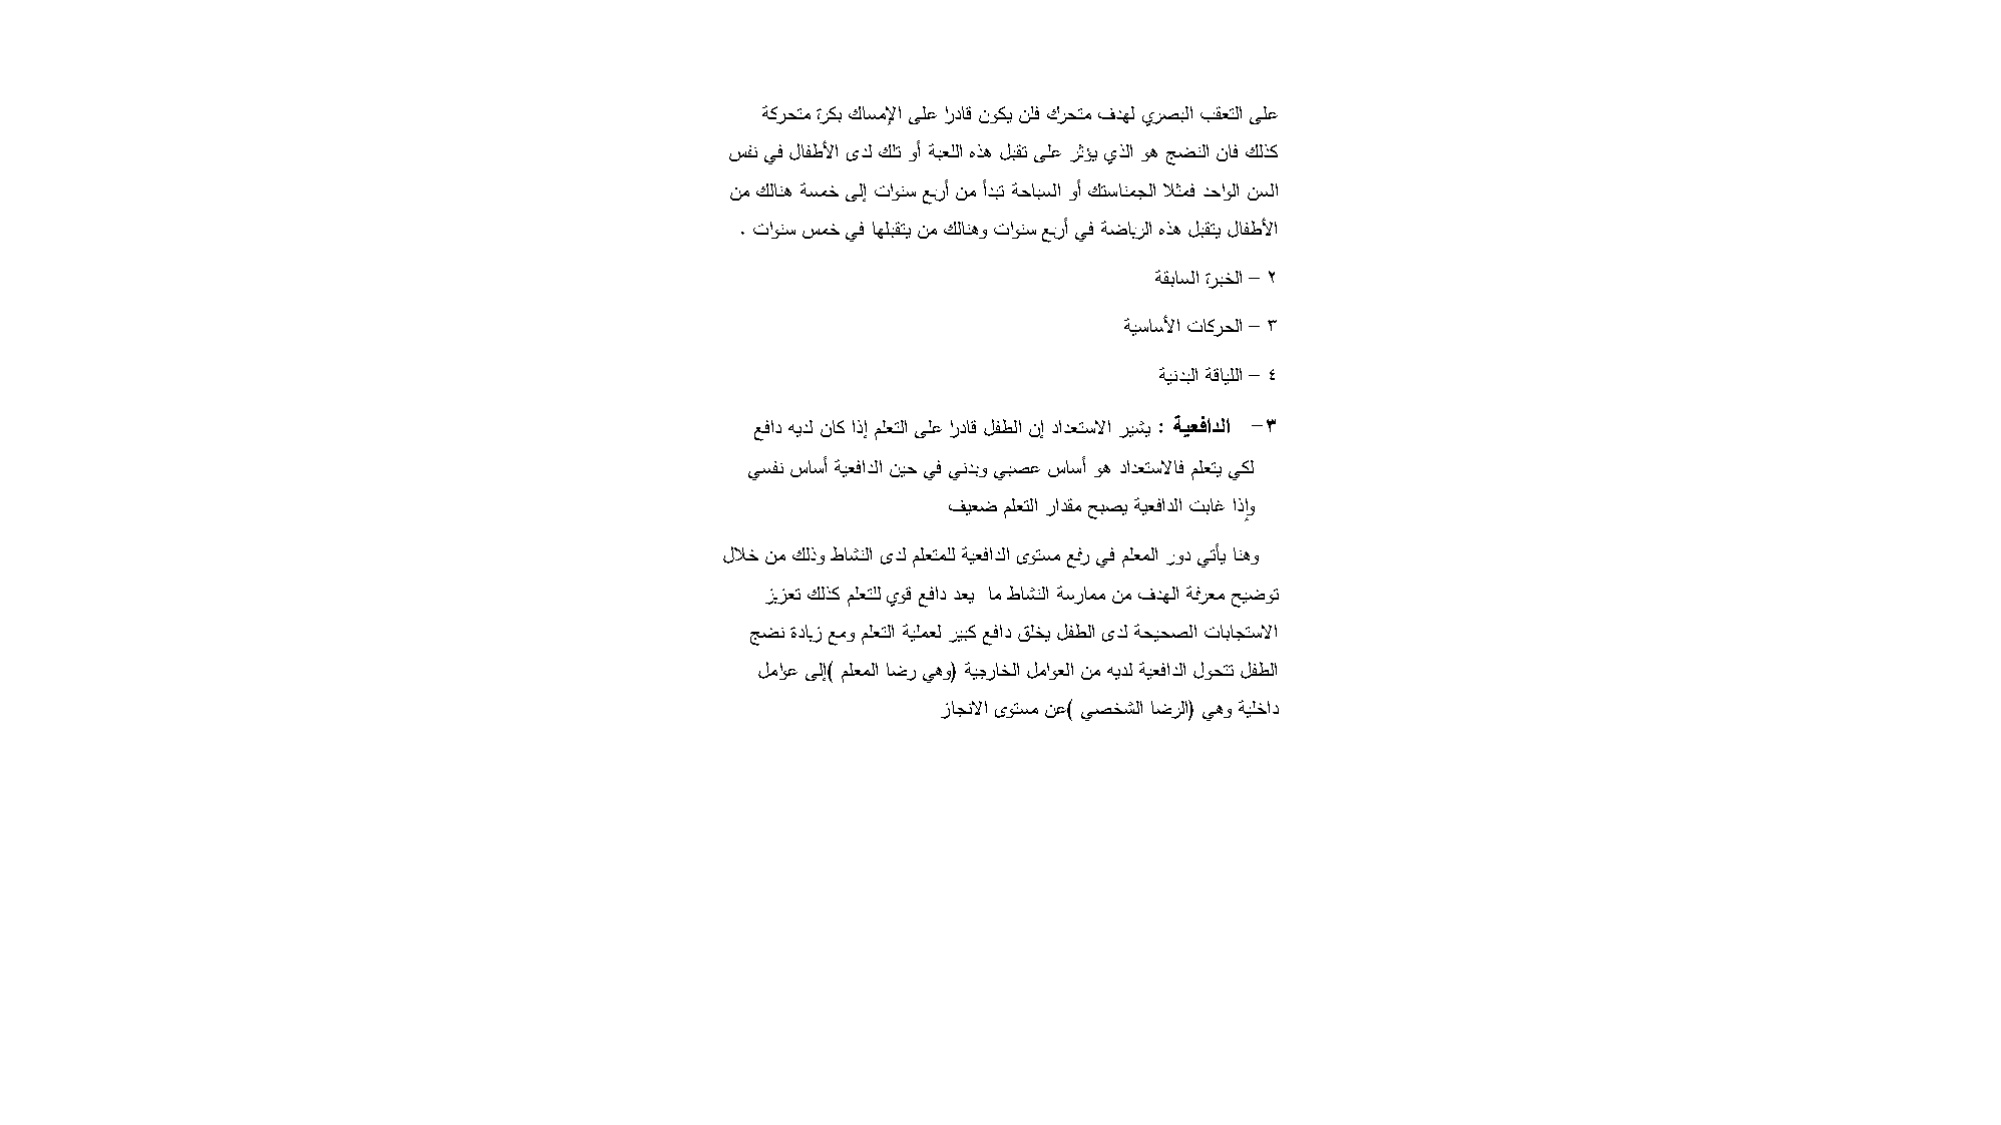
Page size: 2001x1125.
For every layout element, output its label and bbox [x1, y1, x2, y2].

picture [602, 0, 1398, 1125]
